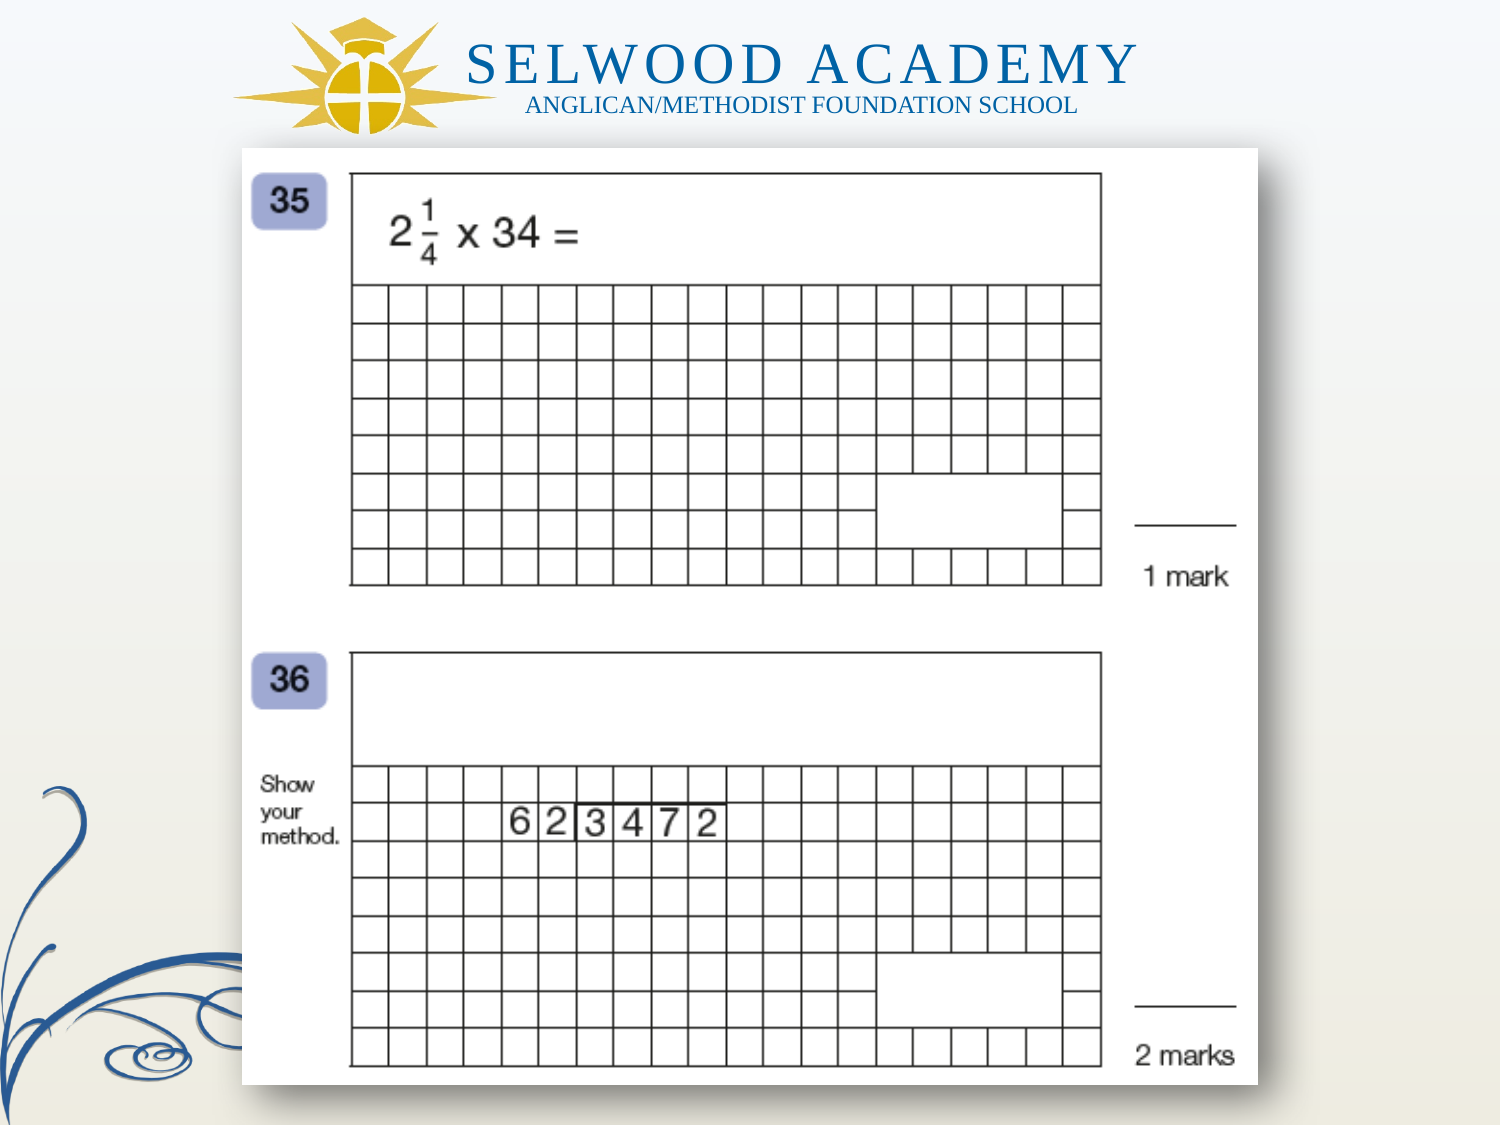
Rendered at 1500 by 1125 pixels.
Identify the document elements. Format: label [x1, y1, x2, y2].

picture [226, 0, 508, 147]
picture [241, 148, 1259, 1085]
